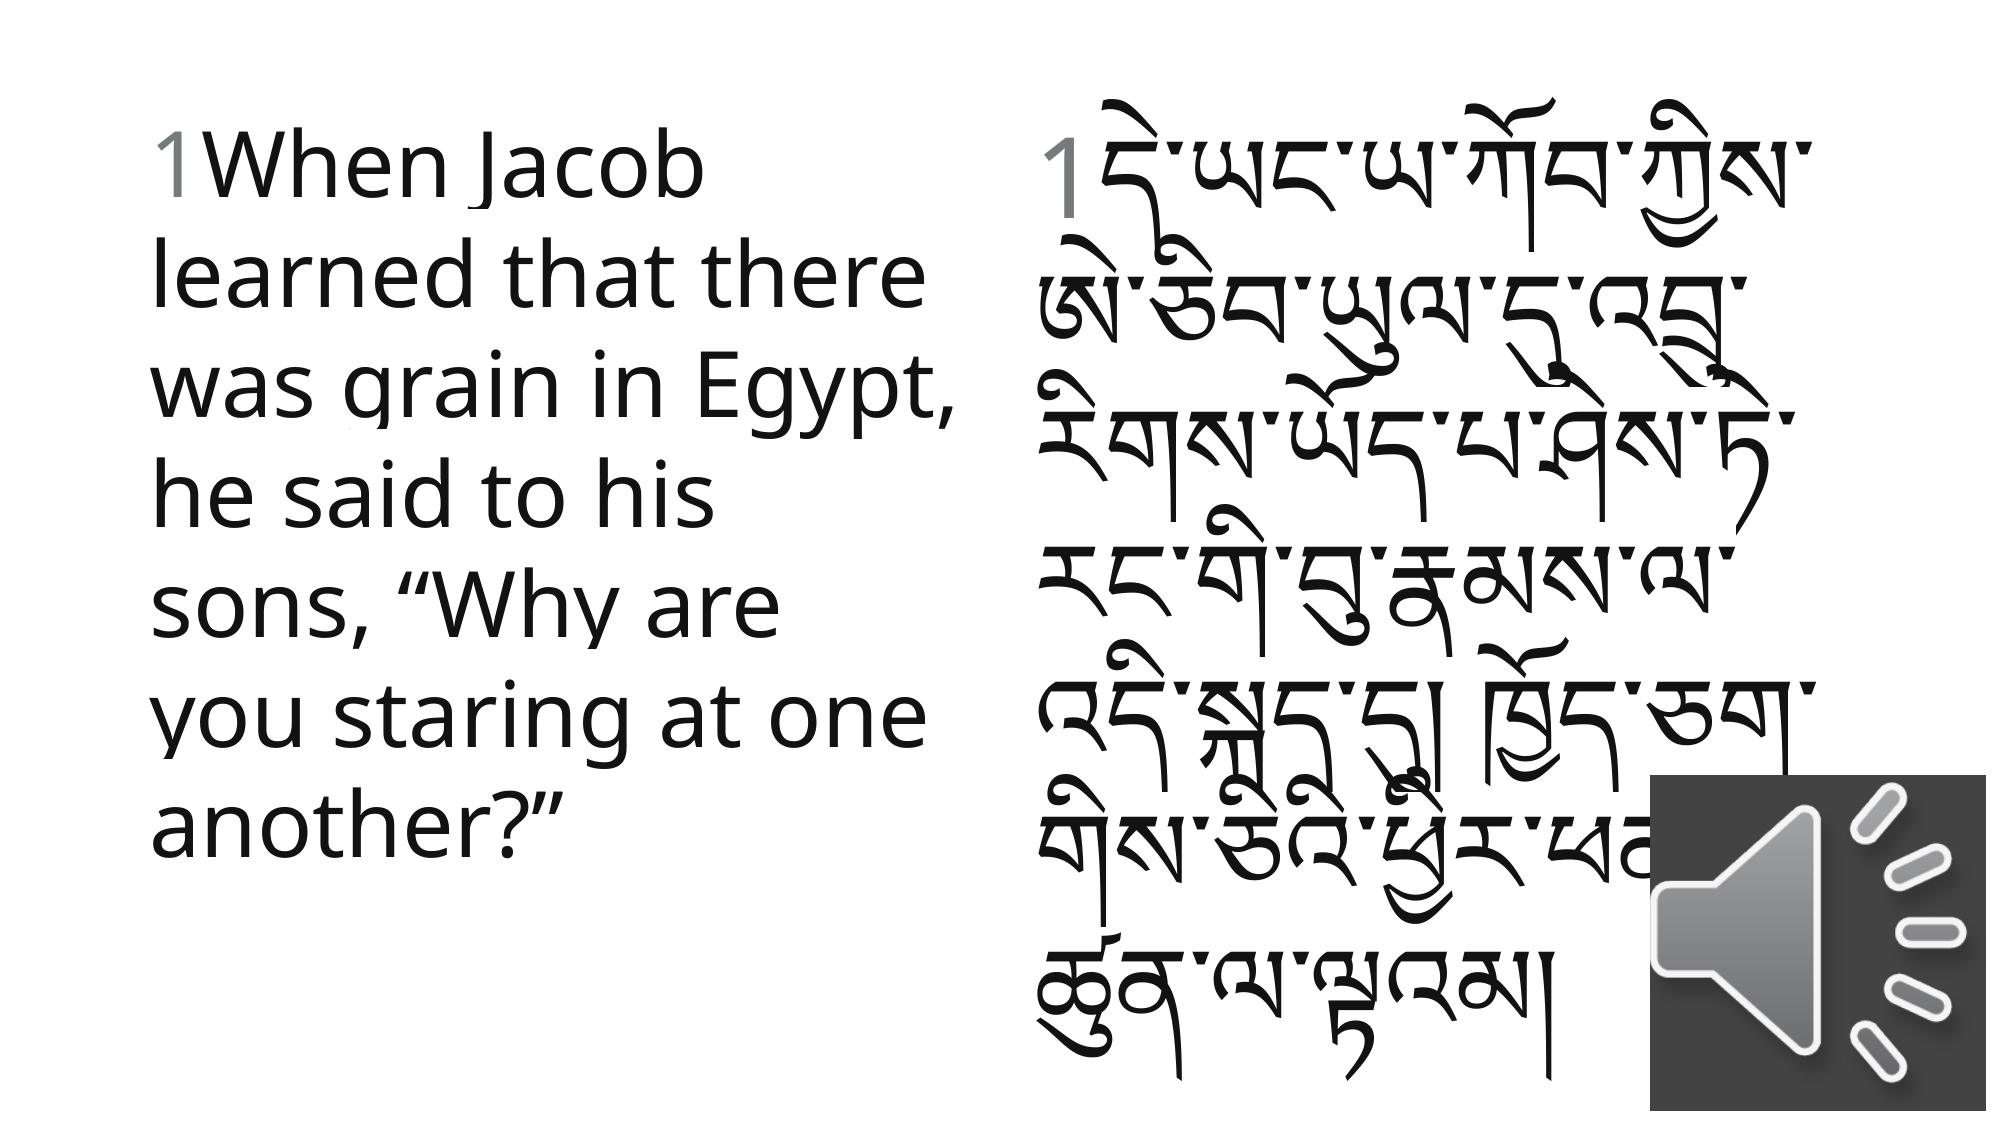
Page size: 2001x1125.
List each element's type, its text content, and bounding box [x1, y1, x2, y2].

text_box 1དེ་ཡང་ཡ་ཀོབ་ཀྱིས་ཨེ་ཅིབ་ཡུལ་དུ་འབྲུ་རིགས་ཡོད་པ་ཤེས་ཏེ་རང་གི་བུ་རྣམས་ལ་འདི་སྐད༌དུ། ཁྱོད་ཅག་གིས་ཅིའི་ཕྱིར་ཕན་ཚུན་ལ༌ལྟའམ། [1019, 98, 1866, 1030]
text_box 1When Jacob learned that there was grain in Egypt, he said to his sons, “Why are you staring at one another?” [134, 98, 981, 1030]
picture [1648, 773, 1987, 1112]
